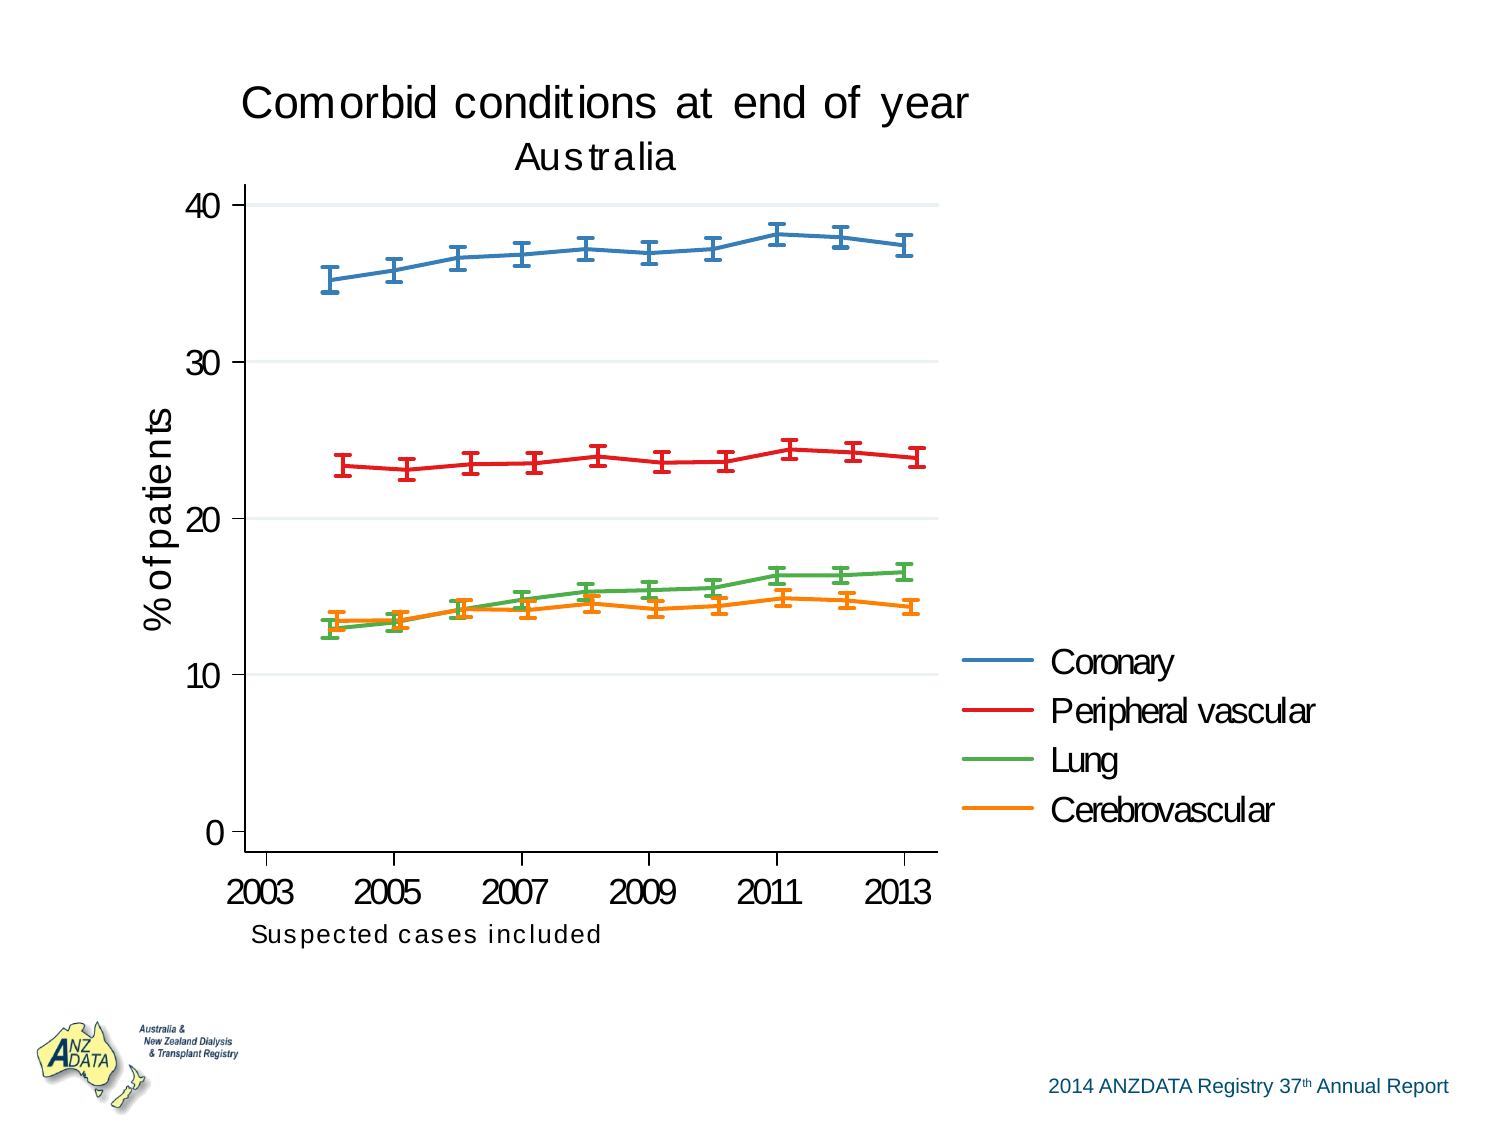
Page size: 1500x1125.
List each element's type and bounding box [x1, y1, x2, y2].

picture [1306, 1078, 1311, 1087]
picture [100, 42, 1400, 988]
picture [29, 1016, 243, 1118]
